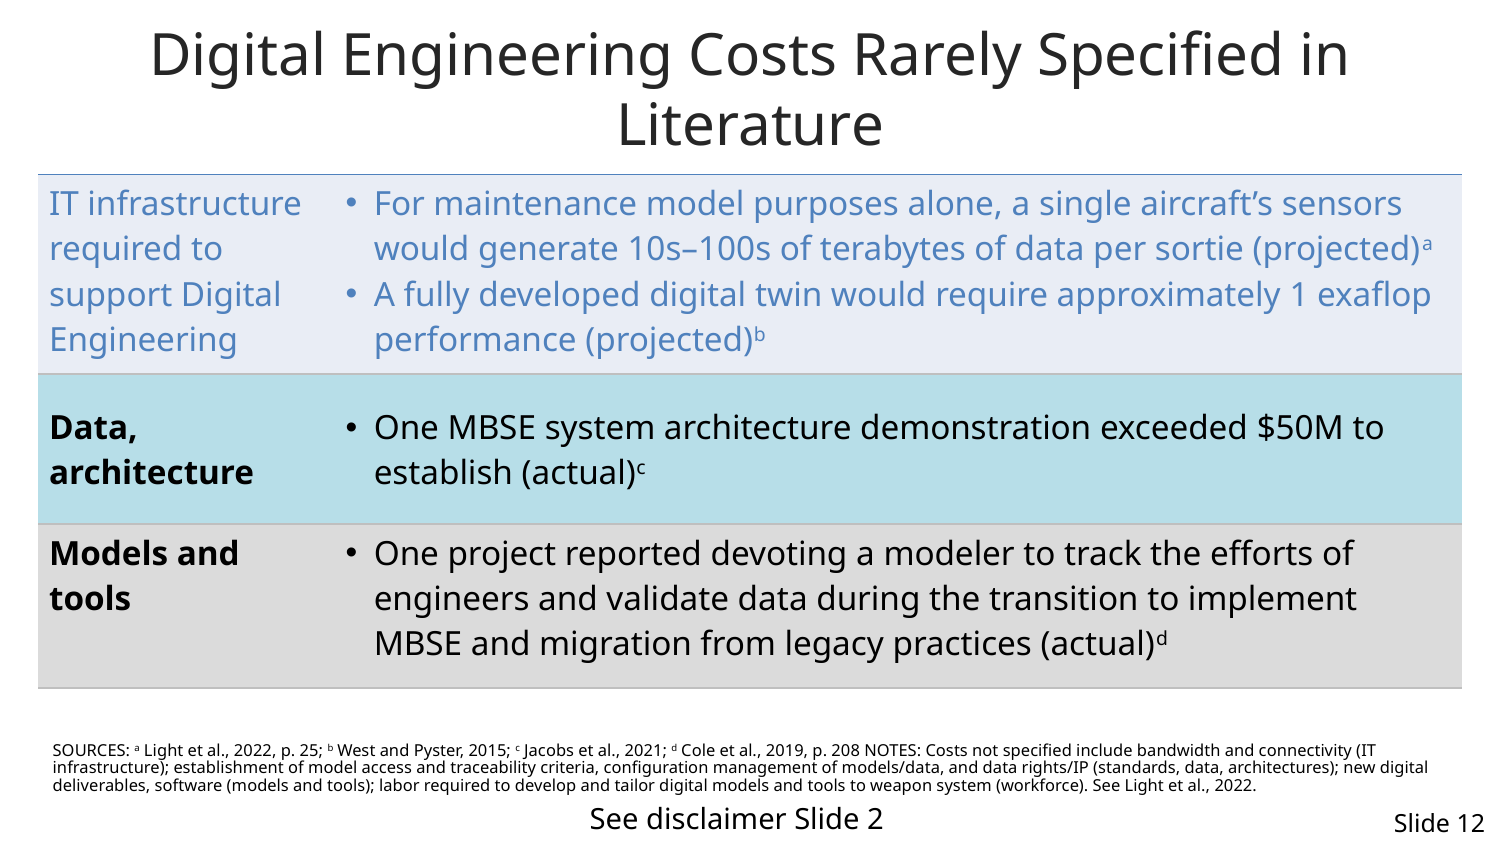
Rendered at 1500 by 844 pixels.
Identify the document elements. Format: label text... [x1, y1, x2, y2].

table_cell One project reported devoting a modeler to track the efforts of engineers and validate data during the transition to implement MBSE and migration from legacy practices (actual)d [327, 525, 1462, 687]
text_box SOURCES: a Light et al., 2022, p. 25; b West and Pyster, 2015; c Jacobs et al., 2021; d Cole et al., 2019, p. 208 NOTES: Costs not specified include bandwidth and connectivity (IT infrastructure); establishment of model access and traceability criteria, configuration management of models/data, and data rights/IP (standards, data, architectures); new digital deliverables, software (models and tools); labor required to develop and tailor digital models and tools to weapon system (workforce). See Light et al., 2022. [37, 734, 1462, 803]
table_header For maintenance model purposes alone, a single aircraft’s sensors would generate 10s–100s of terabytes of data per sortie (projected)a A fully developed digital twin would require approximately 1 exaflop performance (projected)b [327, 175, 1462, 373]
table_header IT infrastructure required to support Digital Engineering [38, 175, 327, 373]
table_cell Data, architecture [38, 375, 327, 523]
title Digital Engineering Costs Rarely Specified in Literature [75, 0, 1425, 174]
table_cell Models and tools [38, 525, 327, 687]
table_cell One MBSE system architecture demonstration exceeded $50M to establish (actual)c [327, 375, 1462, 523]
